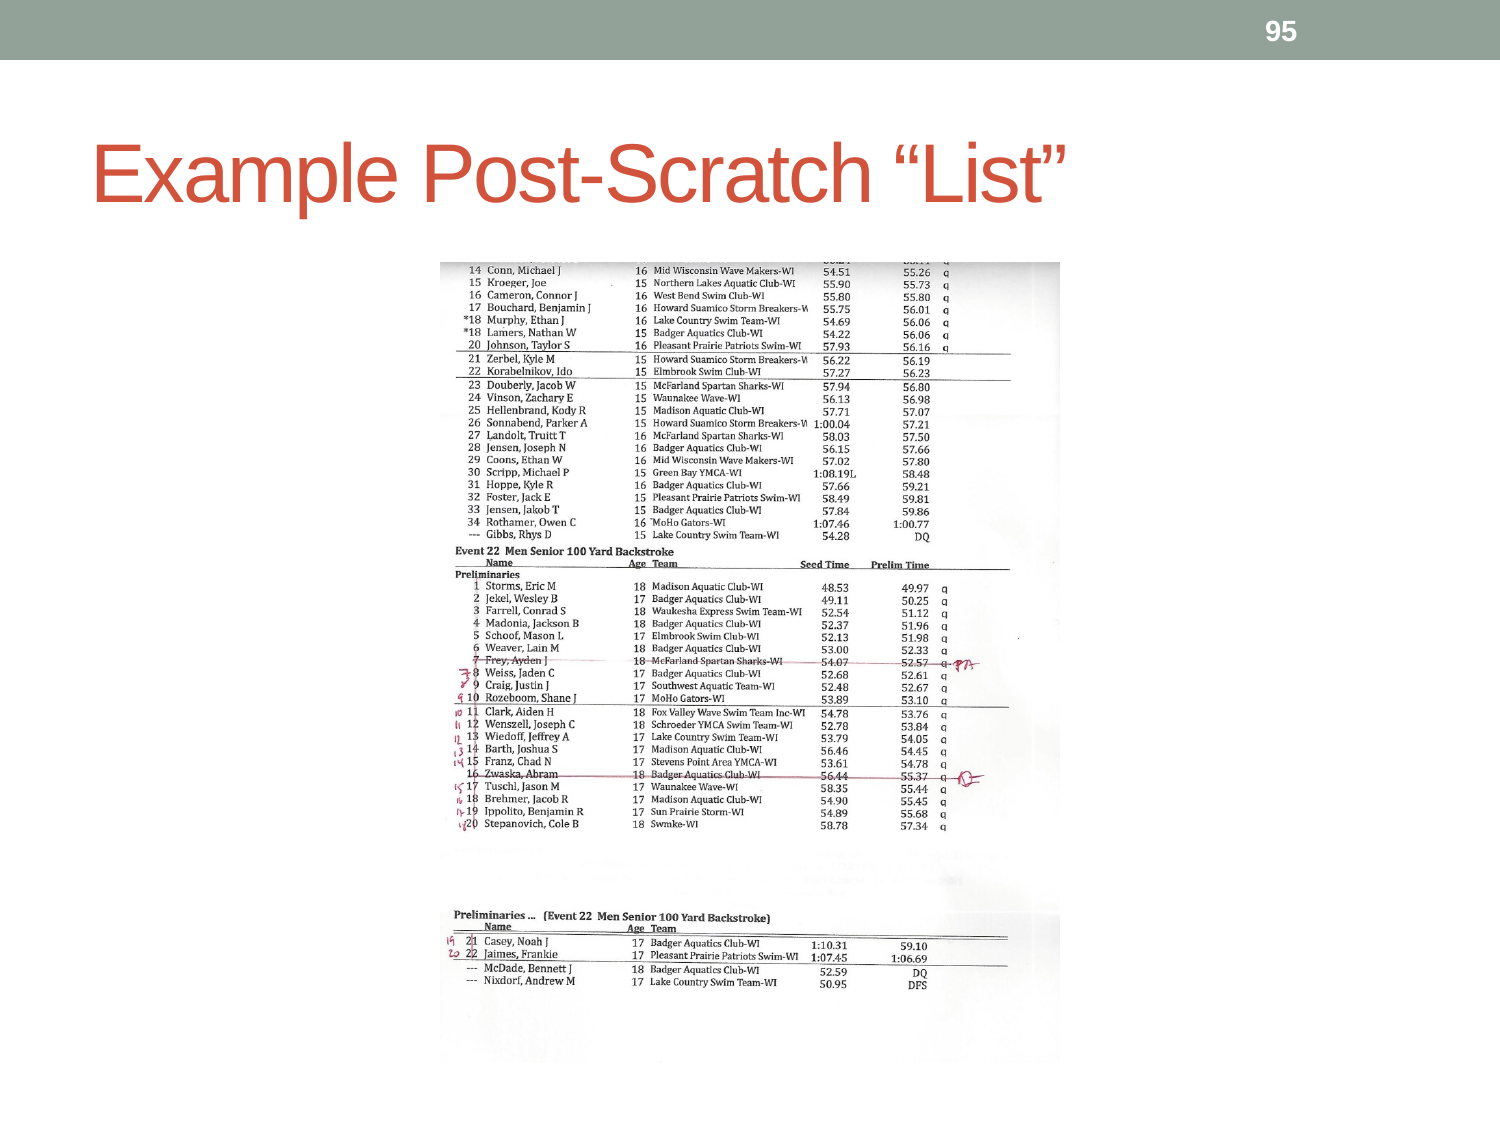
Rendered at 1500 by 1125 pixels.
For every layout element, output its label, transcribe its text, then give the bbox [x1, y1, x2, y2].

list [440, 262, 1060, 1063]
slide_number 95 [1250, 3, 1425, 57]
title Example Post-Scratch “List” [75, 87, 1425, 250]
